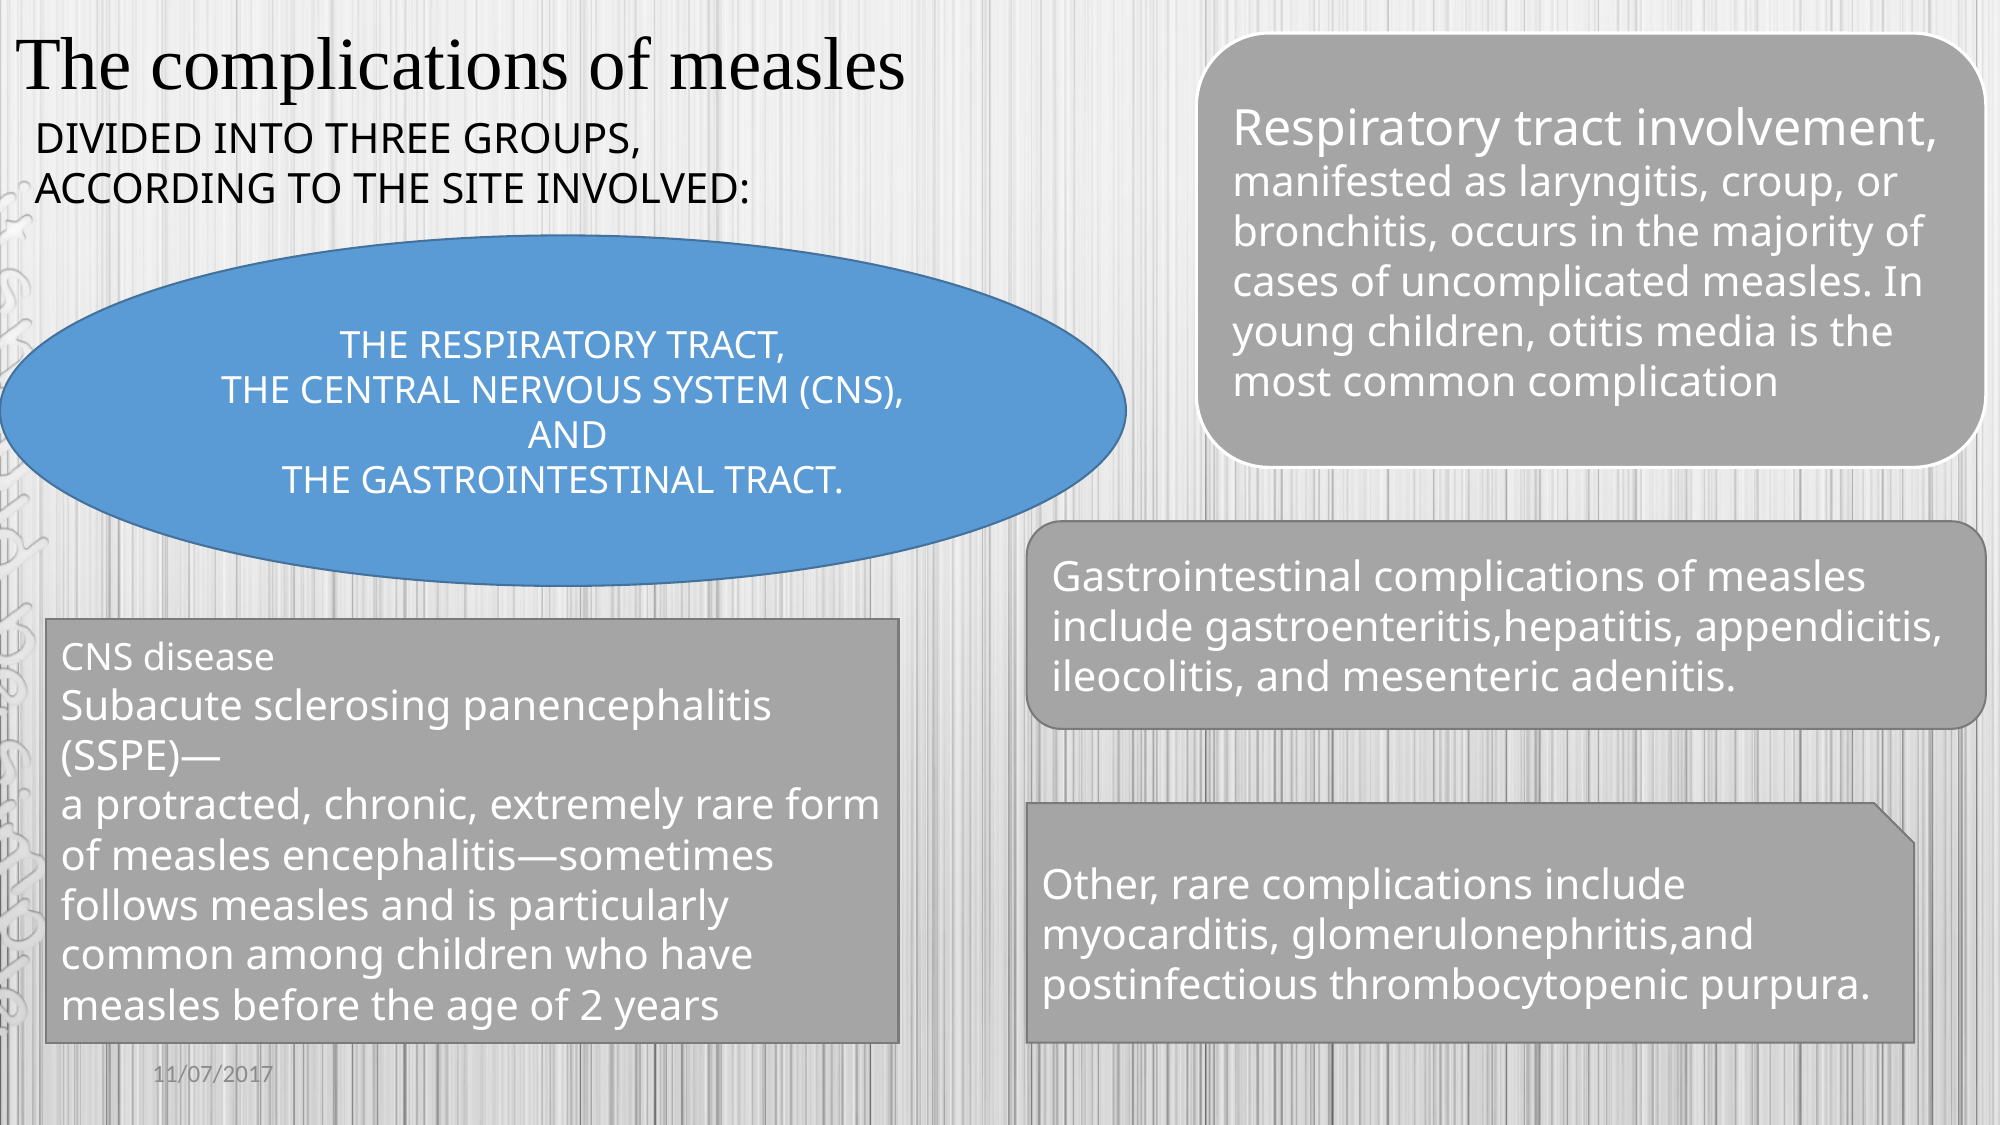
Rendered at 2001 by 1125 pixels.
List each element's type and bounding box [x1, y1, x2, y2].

list [0, 0, 2000, 1125]
